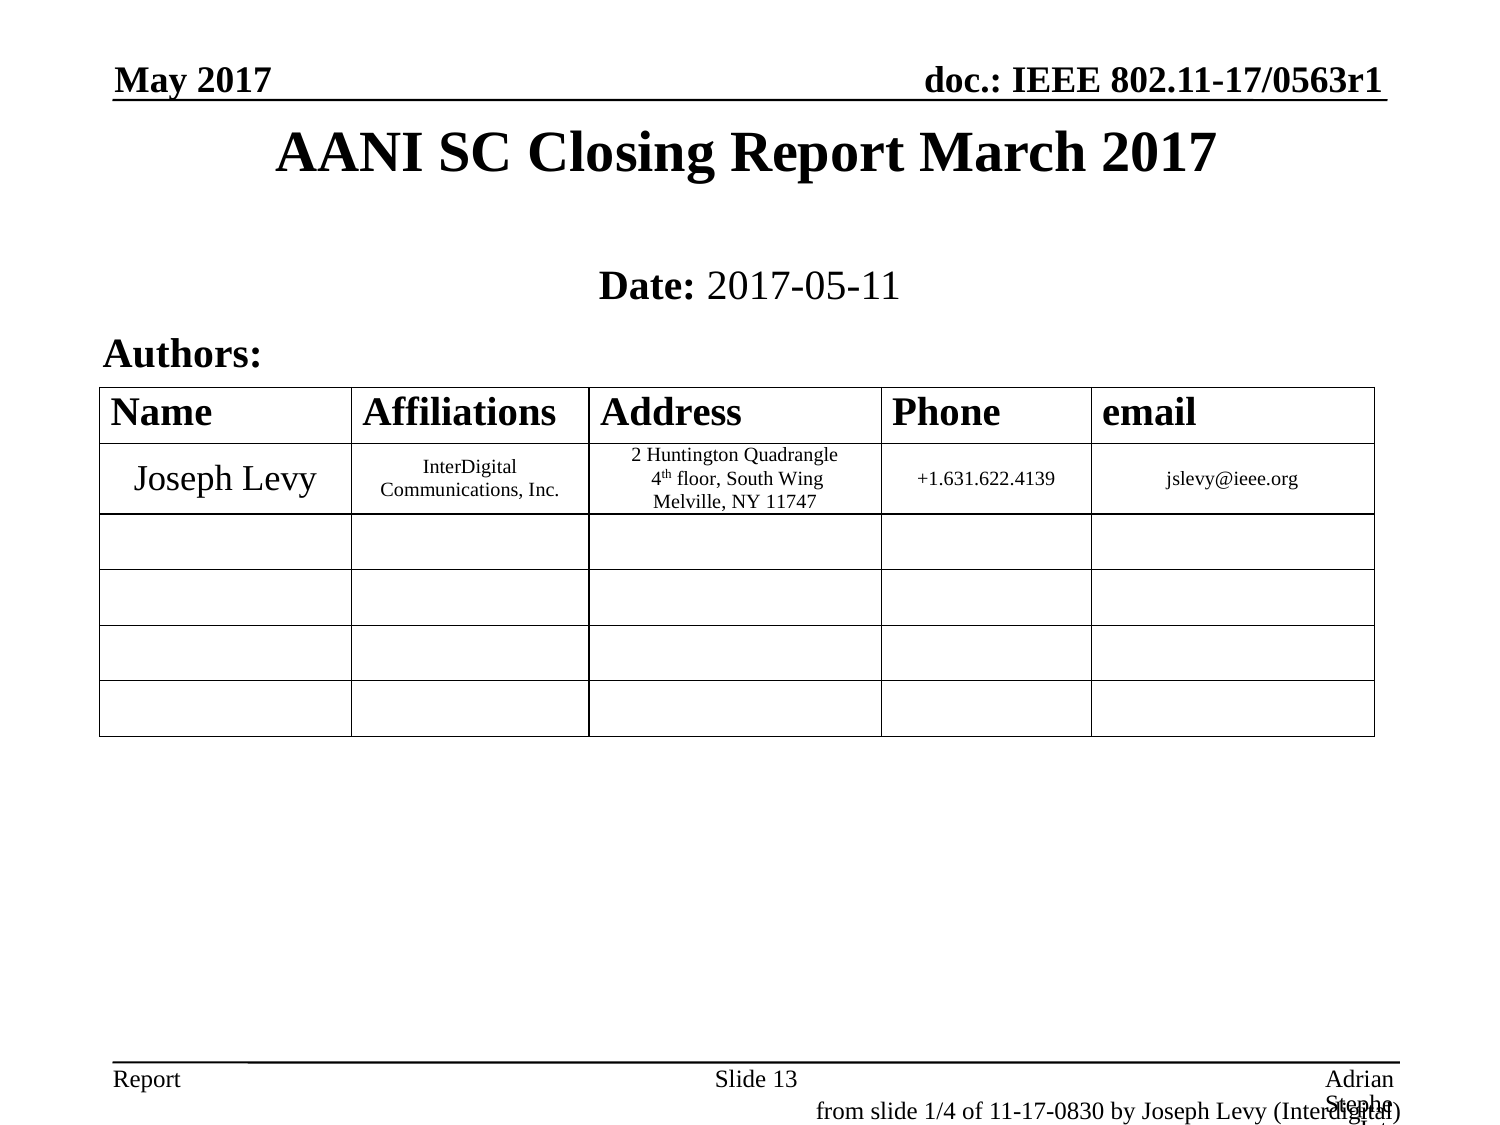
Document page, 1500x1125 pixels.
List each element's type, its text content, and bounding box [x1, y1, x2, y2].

text_box AANI SC Closing Report March 2017 [31, 106, 1463, 281]
slide_number Slide 13 [711, 1061, 801, 1087]
text_box Date: 2017-05-11 [112, 249, 1388, 313]
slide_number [114, 54, 374, 101]
text_box Authors: [87, 318, 325, 381]
footer Adrian Stephens, Intel Corporation [1324, 1061, 1402, 1087]
text_box from slide 1/4 of 11-17-0830 by Joseph Levy (Interdigital) [343, 1087, 1417, 1125]
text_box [84, 386, 1404, 792]
